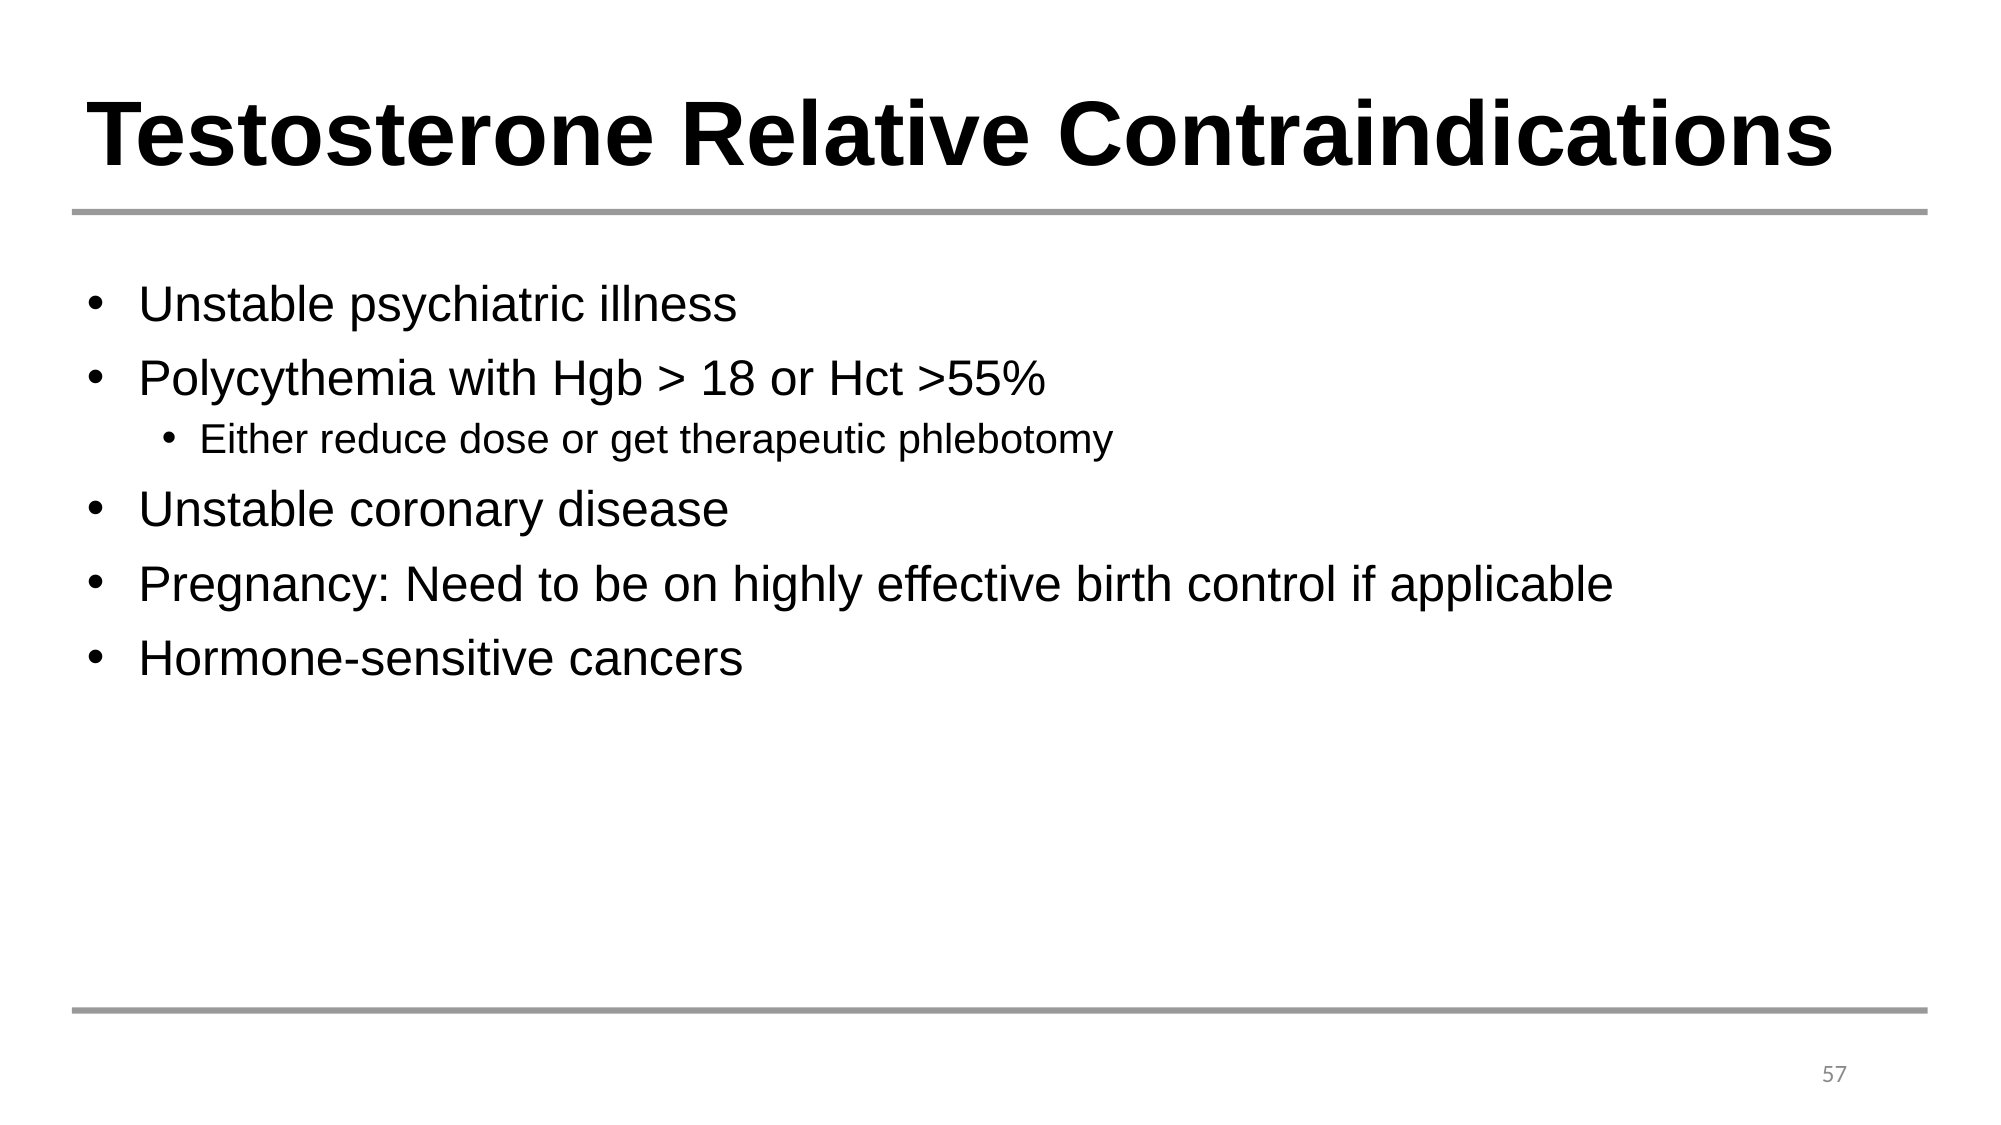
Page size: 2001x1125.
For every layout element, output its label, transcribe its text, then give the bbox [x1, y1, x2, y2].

list Unstable psychiatric illness Polycythemia with Hgb > 18 or Hct >55% Either reduce dose or get therapeutic phlebotomy Unstable coronary disease Pregnancy: Need to be on highly effective birth control if applicable Hormone-sensitive cancers [71, 270, 1863, 985]
slide_number 57 [1412, 1042, 1863, 1103]
title Testosterone Relative Contraindications [71, 59, 1863, 208]
